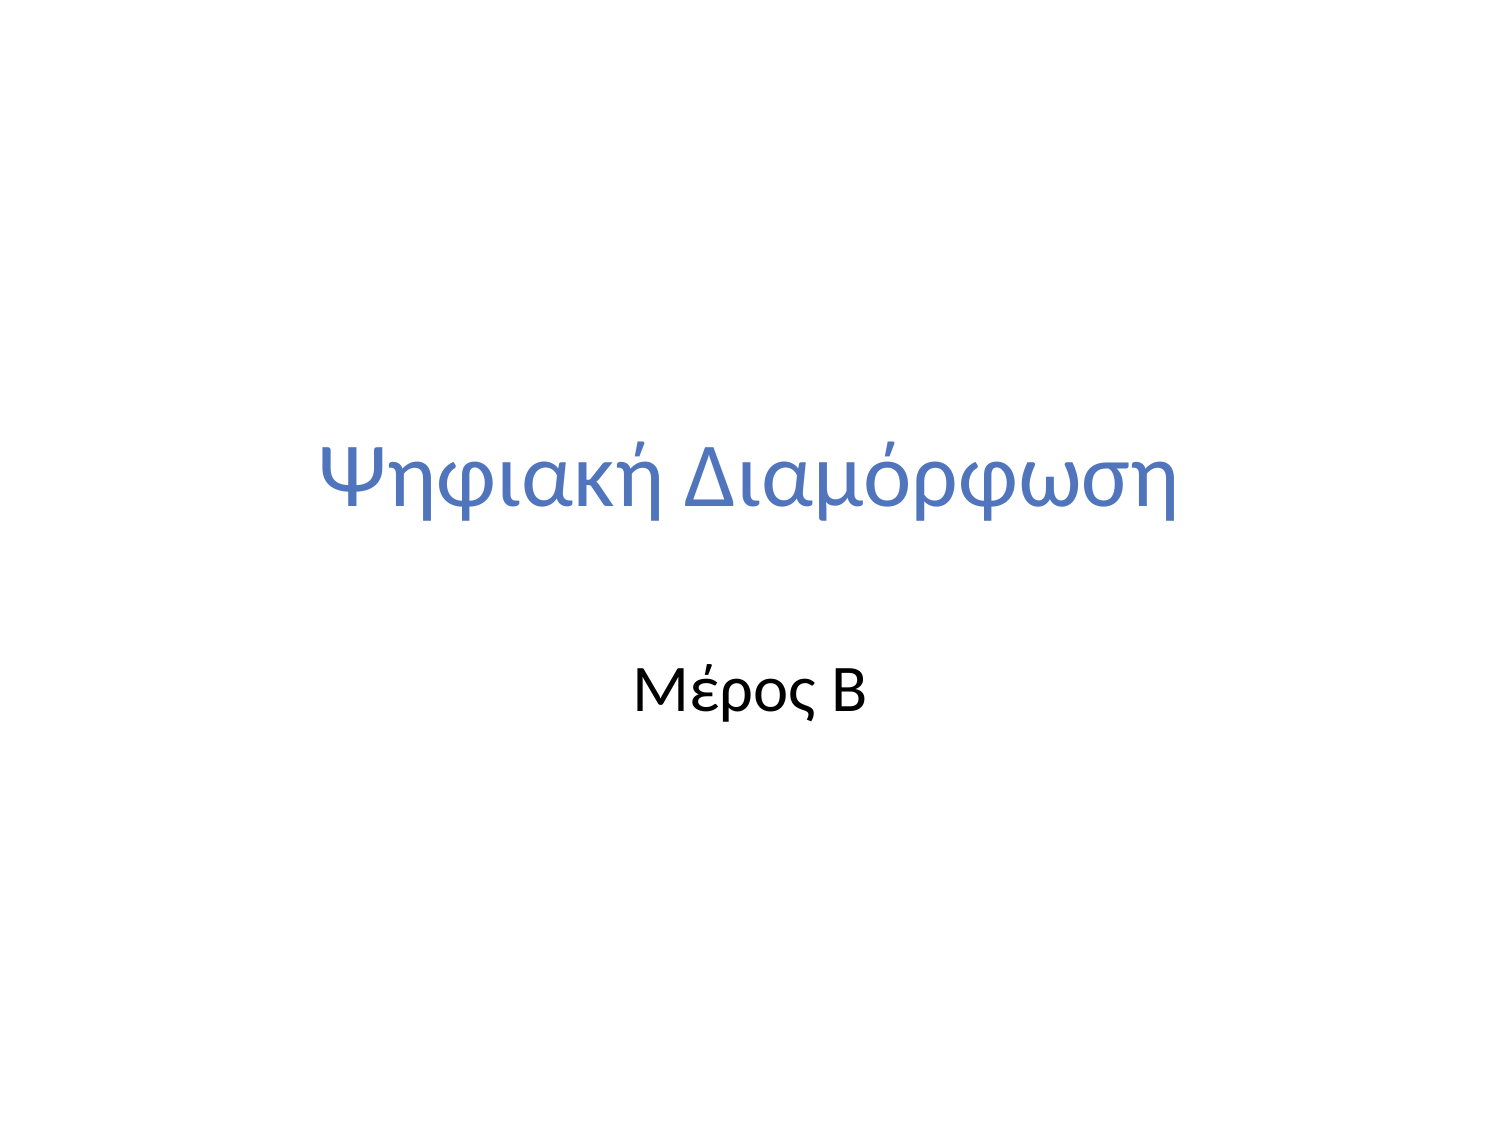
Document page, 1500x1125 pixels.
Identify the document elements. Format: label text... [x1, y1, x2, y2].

subtitle Μέρος Β [112, 637, 1388, 925]
title Ψηφιακή Διαμόρφωση [112, 349, 1388, 591]
